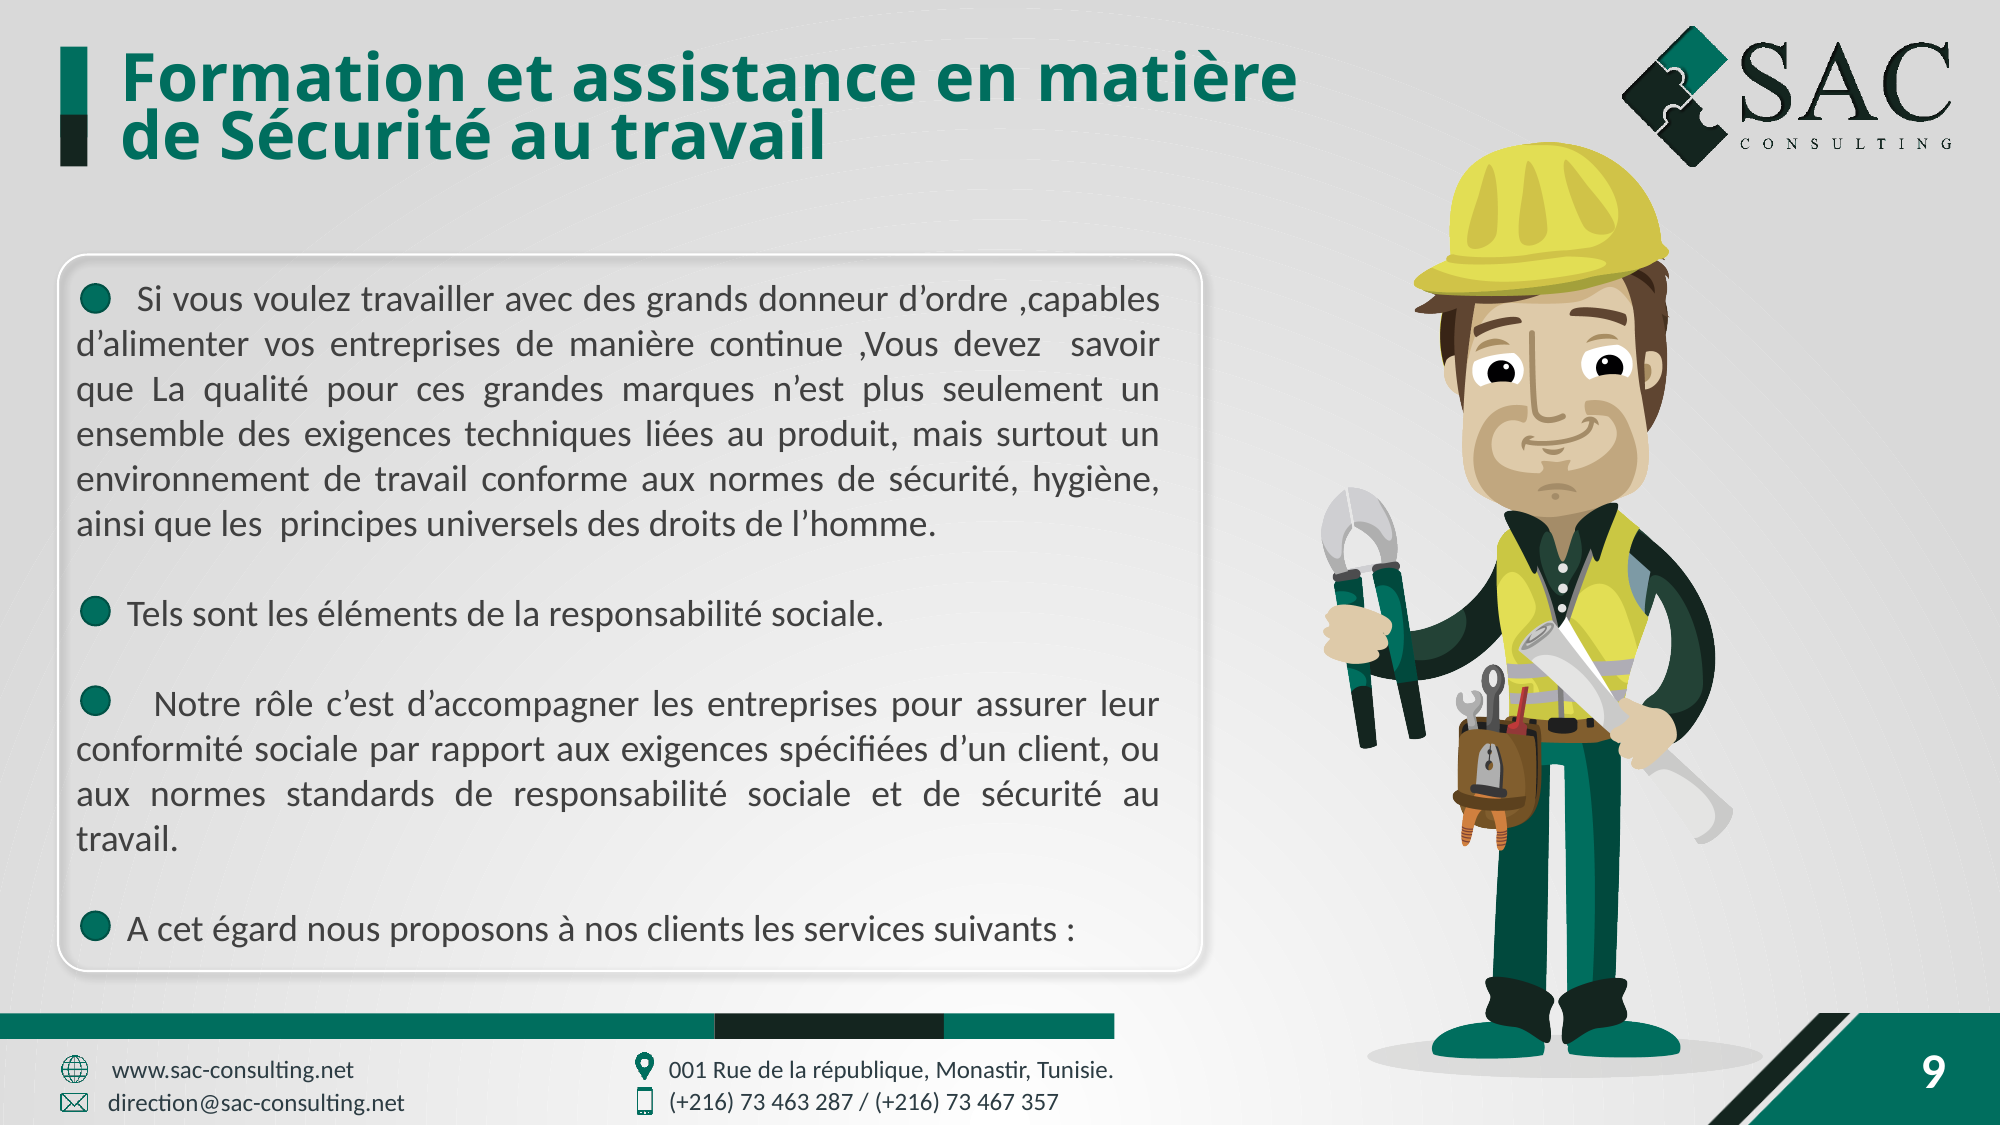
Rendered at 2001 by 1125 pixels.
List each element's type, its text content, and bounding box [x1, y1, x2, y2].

picture [631, 1052, 659, 1080]
picture [61, 1055, 88, 1083]
picture [631, 1087, 658, 1115]
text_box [57, 254, 1202, 971]
picture [1622, 26, 1951, 48]
slide_number 9 [1510, 1039, 1961, 1099]
picture [1320, 142, 2000, 1125]
picture [60, 1088, 88, 1116]
text_box Formation et assistance en matière de Sécurité au travail [105, 48, 2000, 180]
